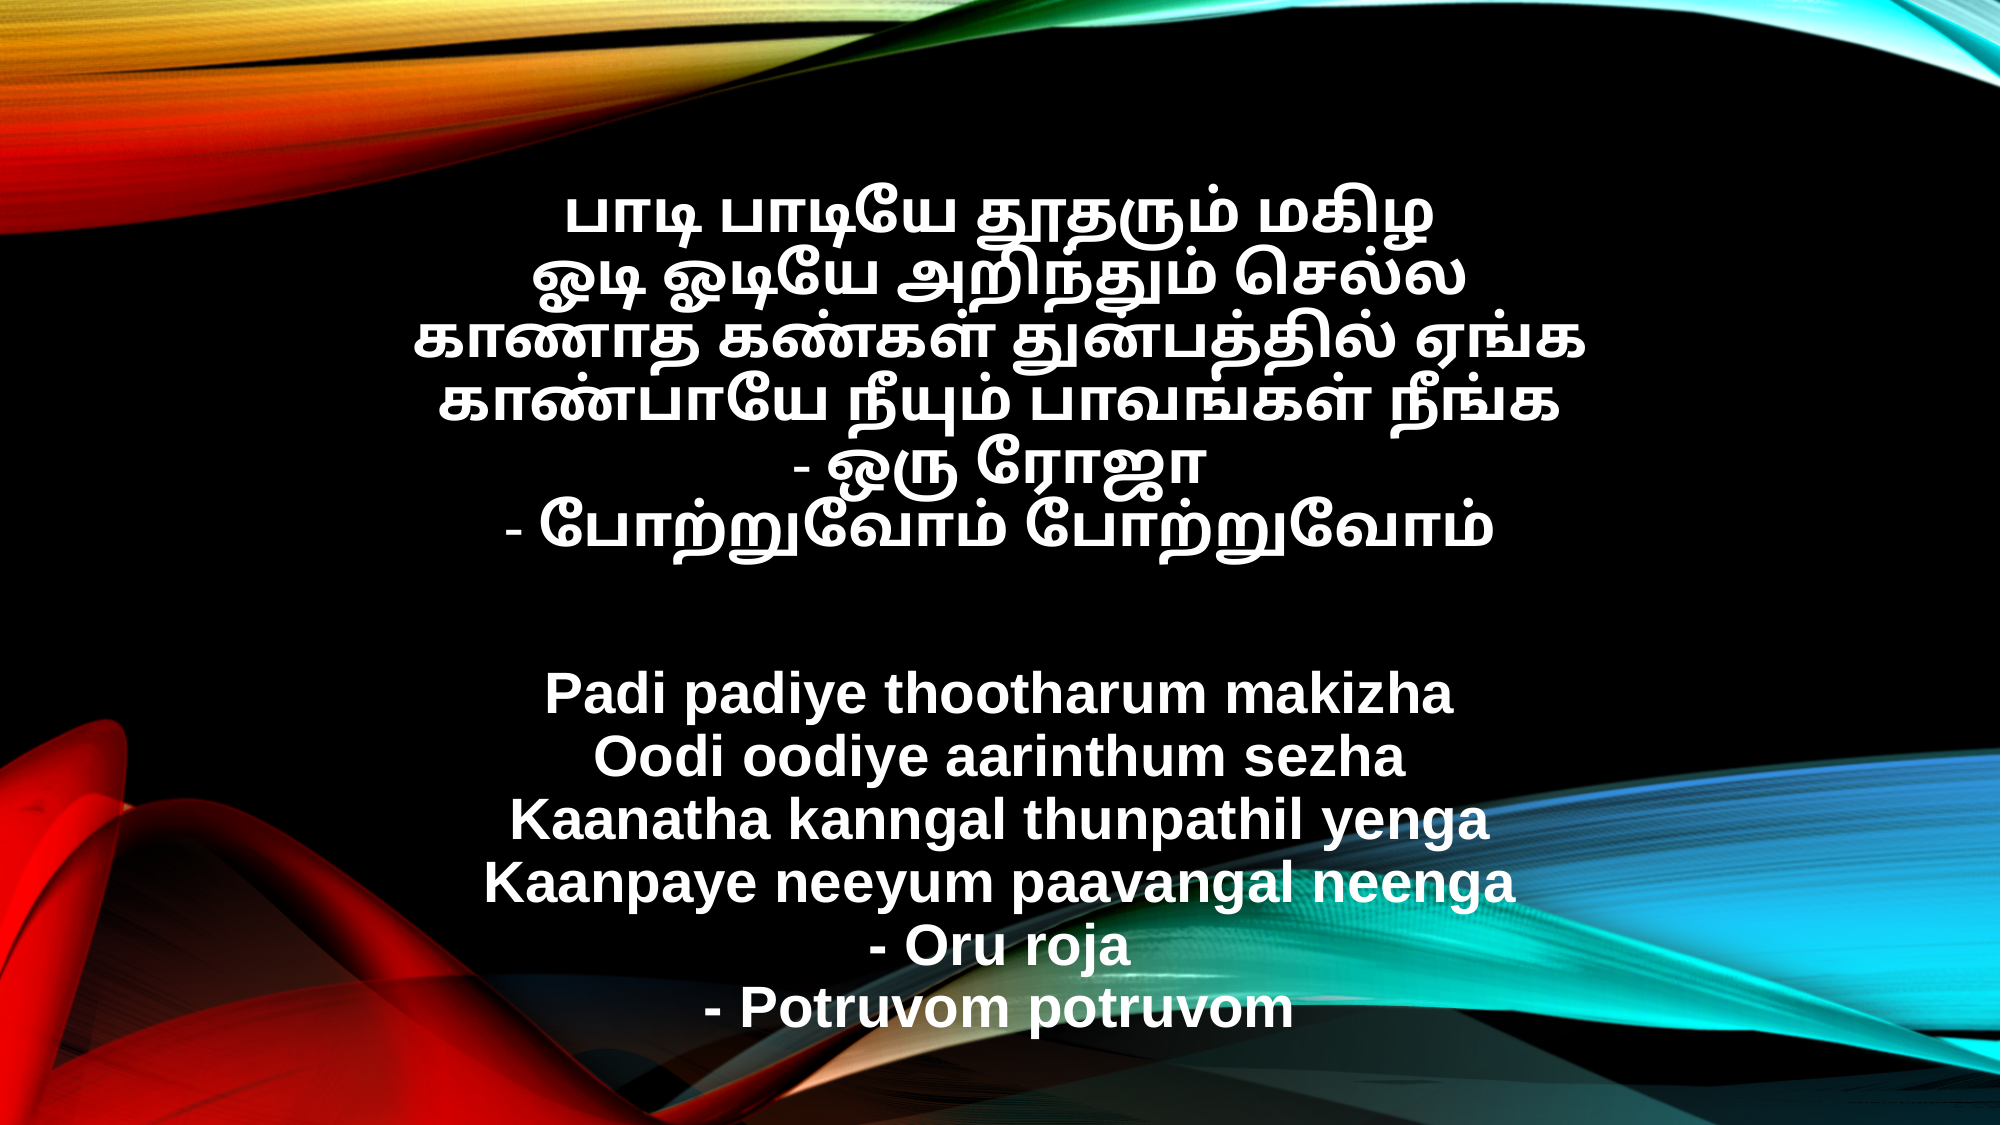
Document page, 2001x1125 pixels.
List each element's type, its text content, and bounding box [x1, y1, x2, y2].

subtitle பாடி பாடியே தூதரும் மகிழ ஓடி ஓடியே அறிந்தும் செல்ல காணாத கண்கள் துன்பத்தில் ஏங்க காண்பாயே நீயும் பாவங்கள் நீங்க - ஒரு ரோஜா - போற்றுவோம் போற்றுவோம் Padi padiye thootharum makizha Oodi oodiye aarinthum sezha Kaanatha kanngal thunpathil yenga Kaanpaye neeyum paavangal neenga - Oru roja - Potruvom potruvom [0, 0, 2000, 1125]
